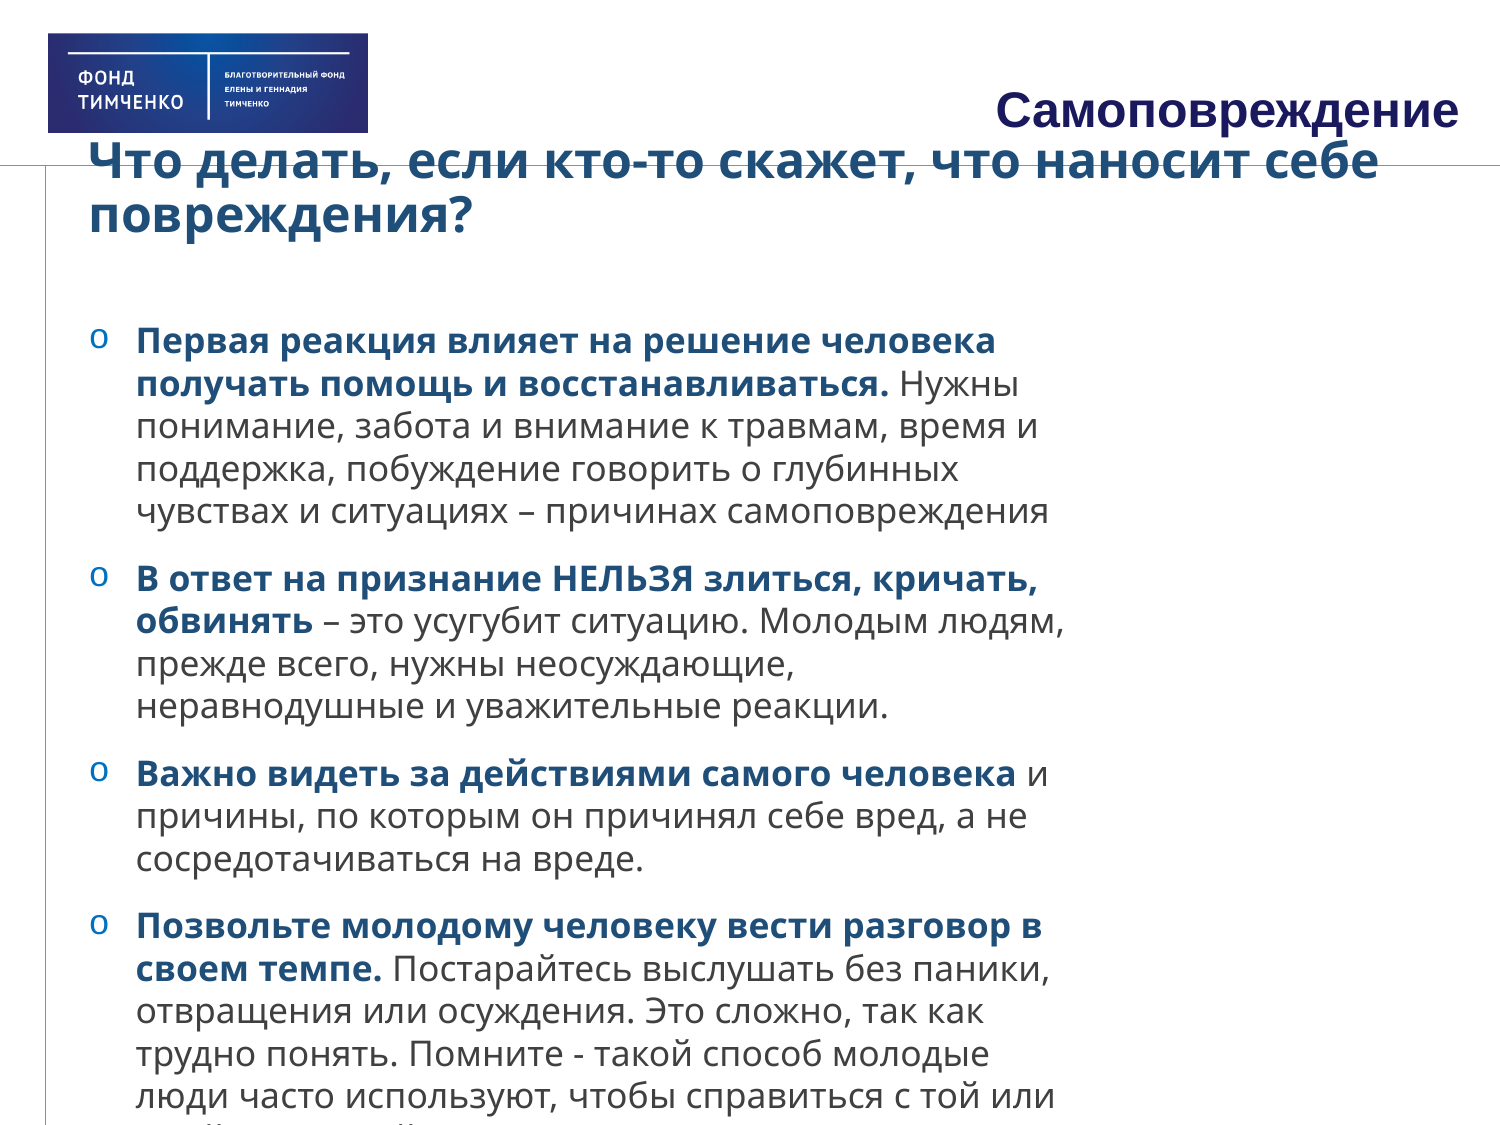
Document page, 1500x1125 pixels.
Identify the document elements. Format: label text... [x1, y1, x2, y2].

picture [48, 33, 368, 134]
text_box Первая реакция влияет на решение человека получать помощь и восстанавливаться. Нужны понимание, забота и внимание к травмам, время и поддержка, побуждение говорить о глубинных чувствах и ситуациях – причинах самоповреждения В ответ на признание НЕЛЬЗЯ злиться, кричать, обвинять – это усугубит ситуацию. Молодым людям, прежде всего, нужны неосуждающие, неравнодушные и уважительные реакции. Важно видеть за действиями самого человека и причины, по которым он причинял себе вред, а не сосредотачиваться на вреде. Позвольте молодому человеку вести разговор в своем темпе. Постарайтесь выслушать без паники, отвращения или осуждения. Это сложно, так как трудно понять. Помните - такой способ молодые люди часто используют, чтобы справиться с той или иной ситуацией. [73, 310, 1106, 1091]
text_box Самоповреждение [607, 69, 1475, 145]
text_box Что делать, если кто-то скажет, что наносит себе повреждения? [73, 174, 1500, 251]
